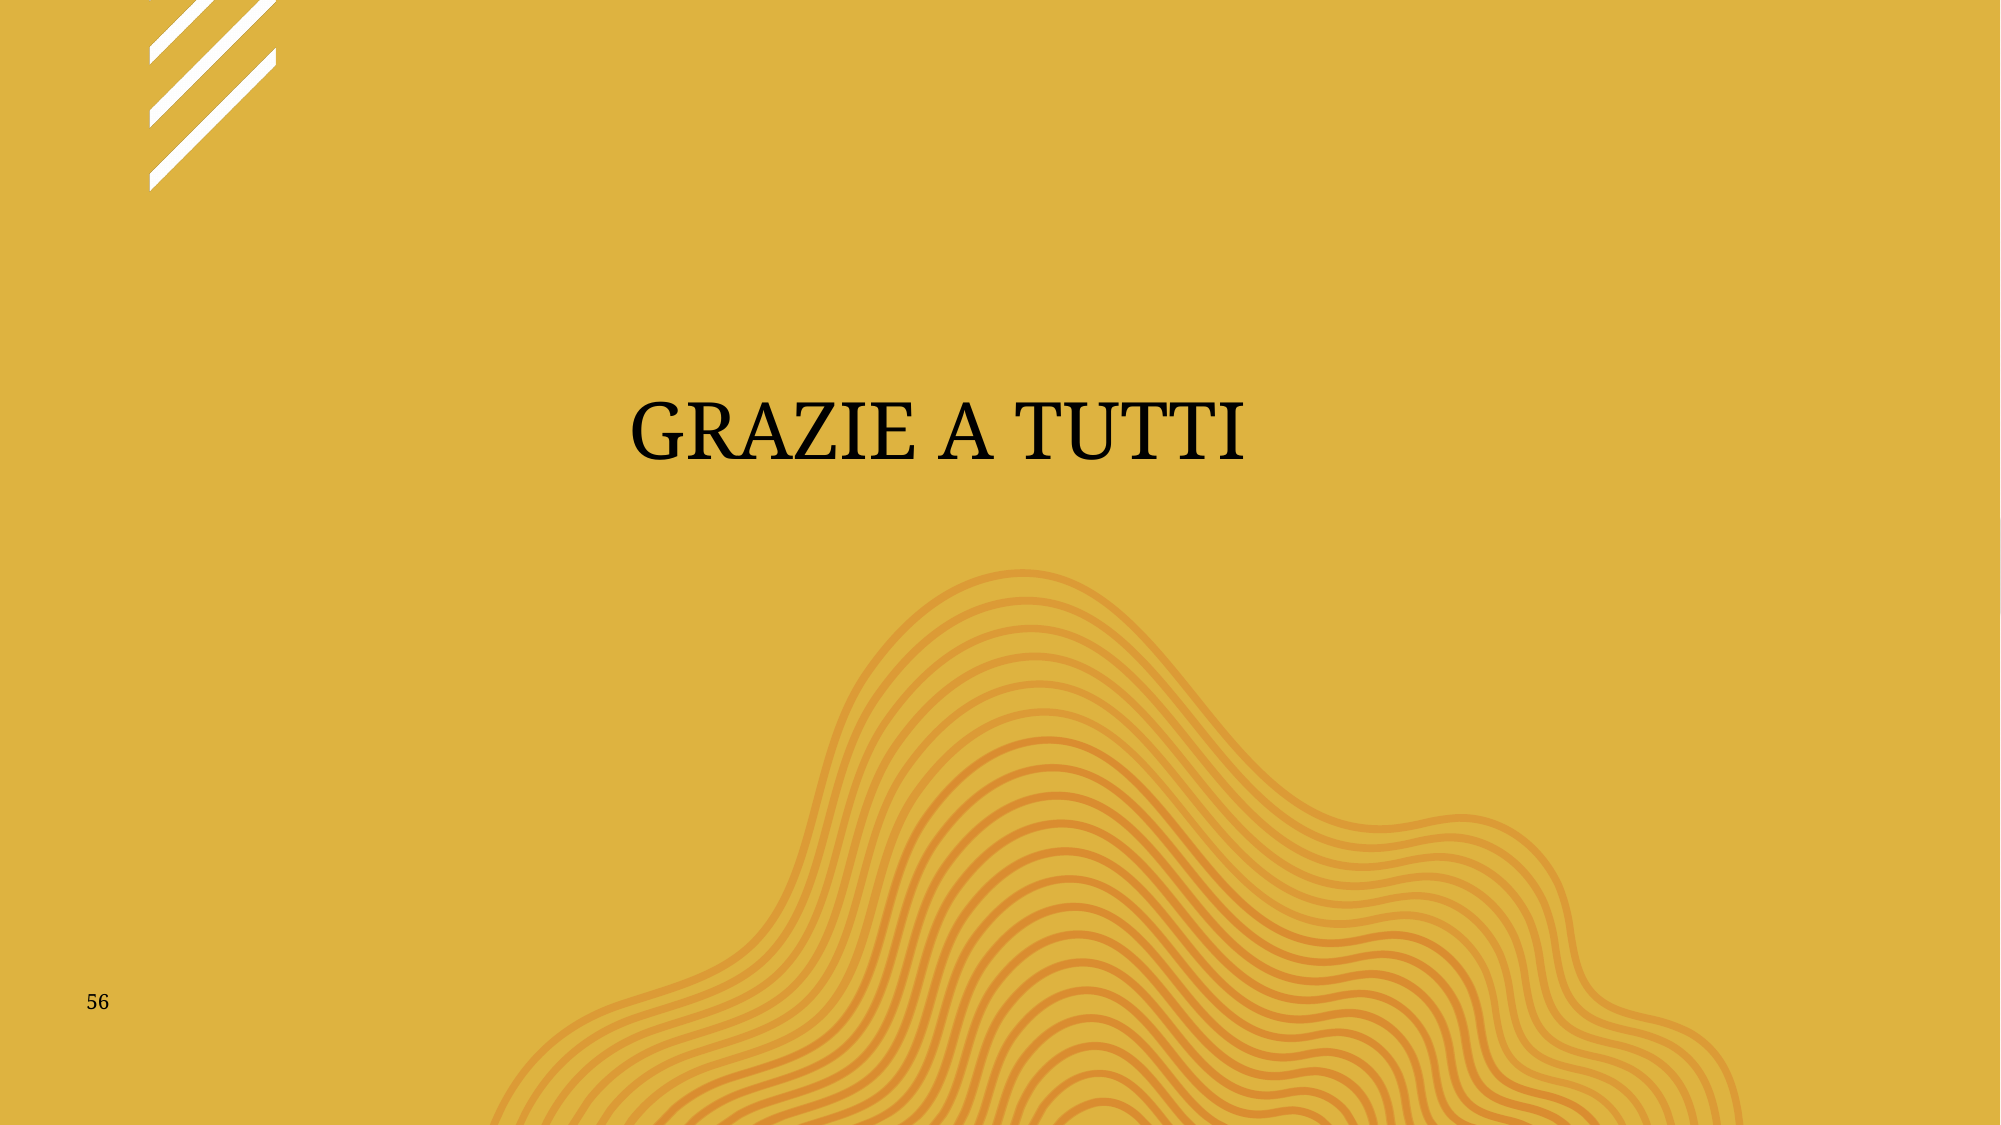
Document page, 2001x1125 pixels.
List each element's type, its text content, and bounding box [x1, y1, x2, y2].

slide_number 56 [0, 943, 125, 1062]
title GRAZIE A TUTTI [528, 324, 1262, 547]
picture [135, 0, 290, 206]
